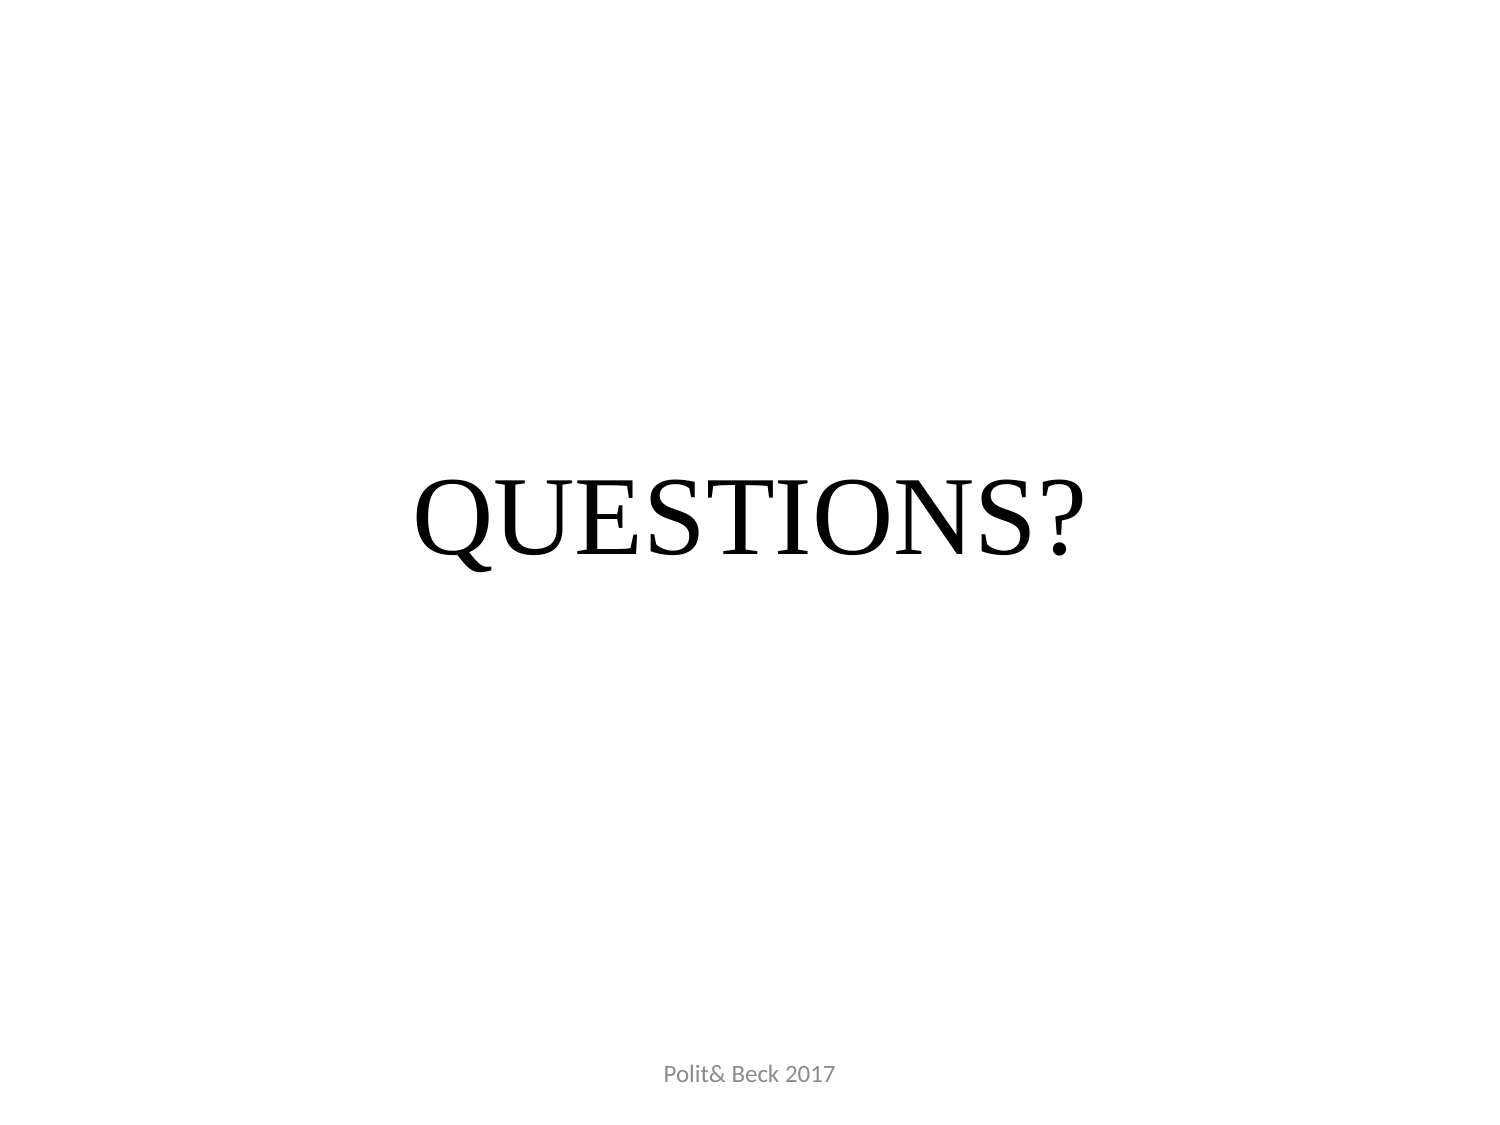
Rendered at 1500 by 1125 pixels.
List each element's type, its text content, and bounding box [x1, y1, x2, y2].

footer Polit& Beck 2017 [512, 1042, 988, 1103]
list QUESTIONS? [75, 262, 1425, 1005]
